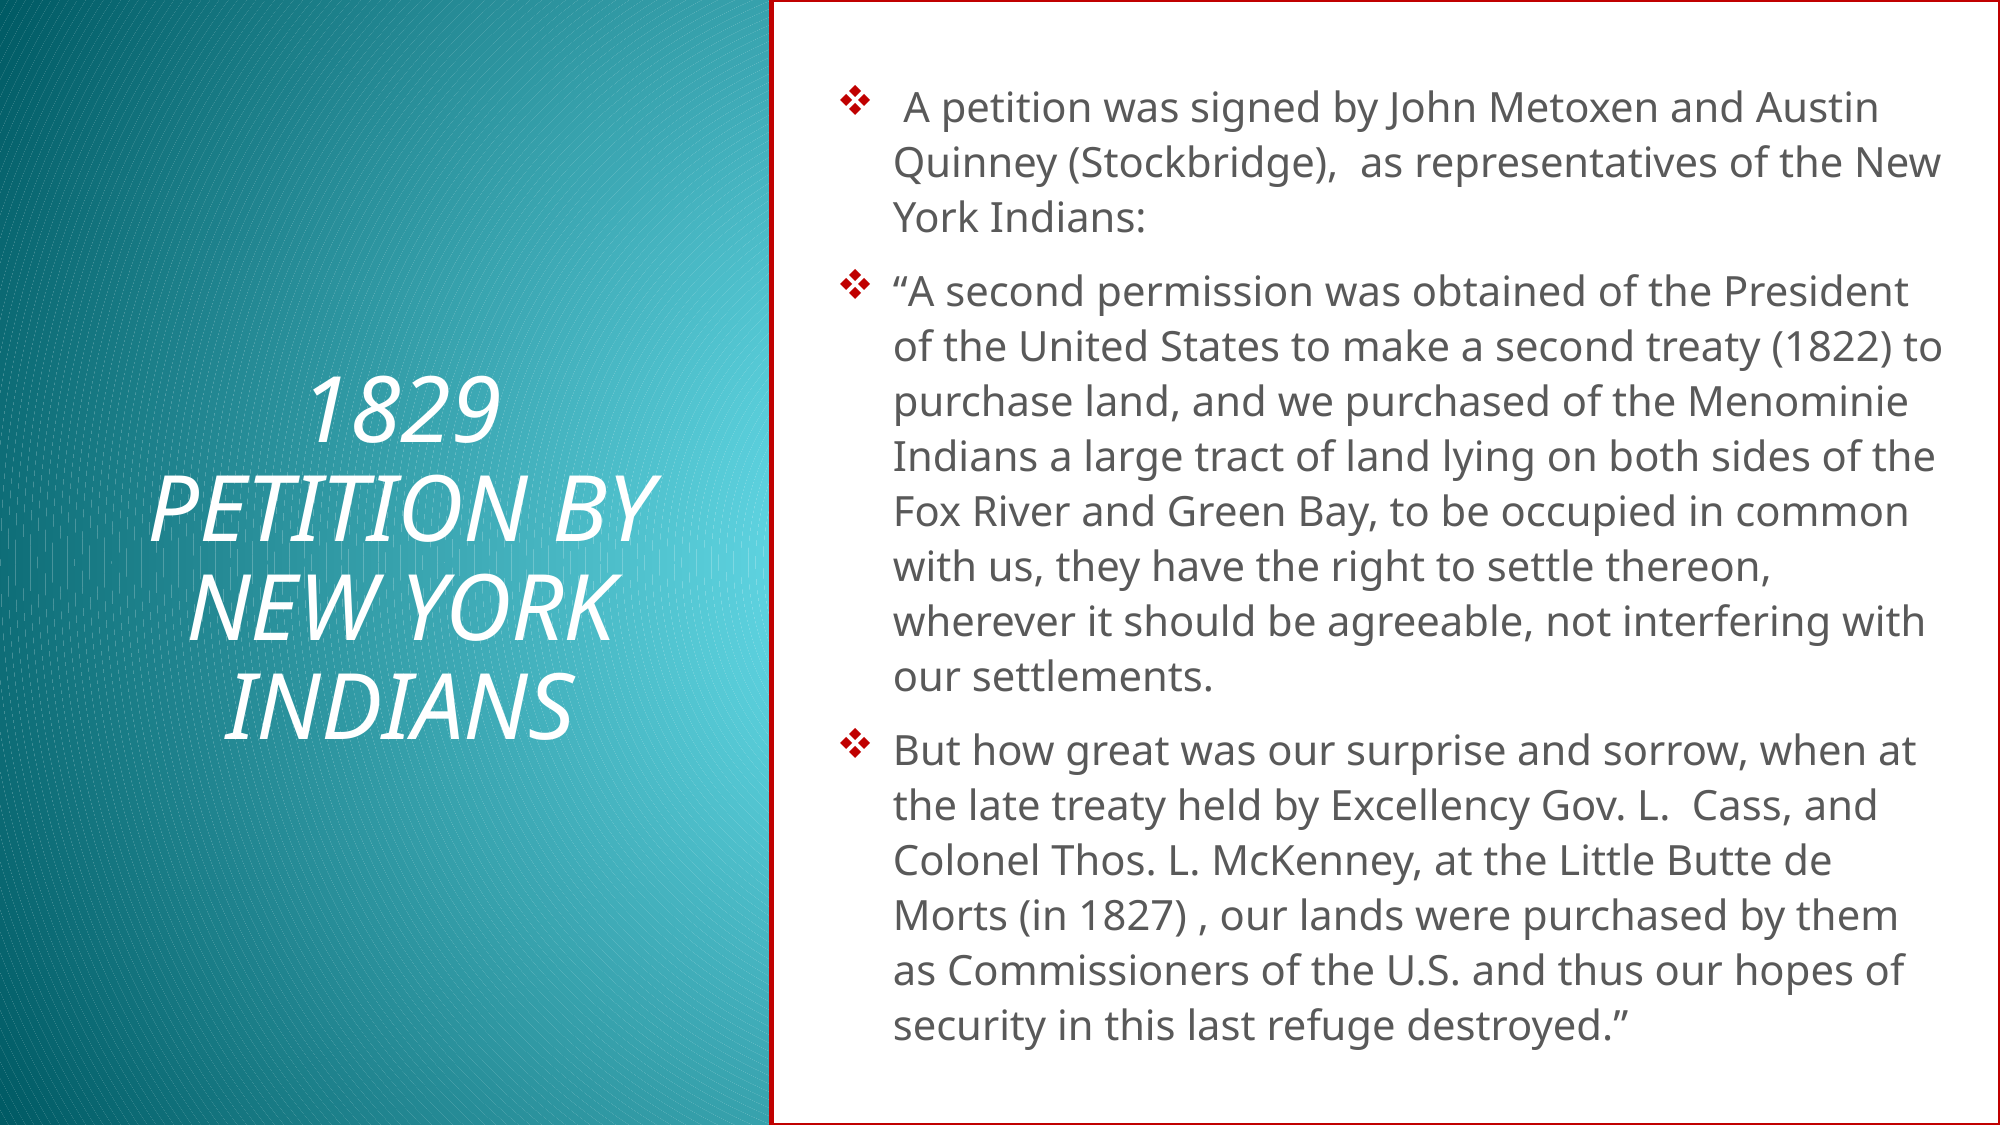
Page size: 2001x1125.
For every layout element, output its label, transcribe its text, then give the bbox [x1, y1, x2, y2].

list A petition was signed by John Metoxen and Austin Quinney (Stockbridge), as representatives of the New York Indians: “A second permission was obtained of the President of the United States to make a second treaty (1822) to purchase land, and we purchased of the Menominie Indians a large tract of land lying on both sides of the Fox River and Green Bay, to be occupied in common with us, they have the right to settle thereon, wherever it should be agreeable, not interfering with our settlements. But how great was our surprise and sorrow, when at the late treaty held by Excellency Gov. L. Cass, and Colonel Thos. L. McKenney, at the Little Butte de Morts (in 1827) , our lands were purchased by them as Commissioners of the U.S. and thus our hopes of security in this last refuge destroyed.” [821, 59, 1961, 1066]
text_box [771, 0, 2000, 1125]
title 1829 PETITION BY NEW YORK INDIANS [110, 143, 692, 980]
